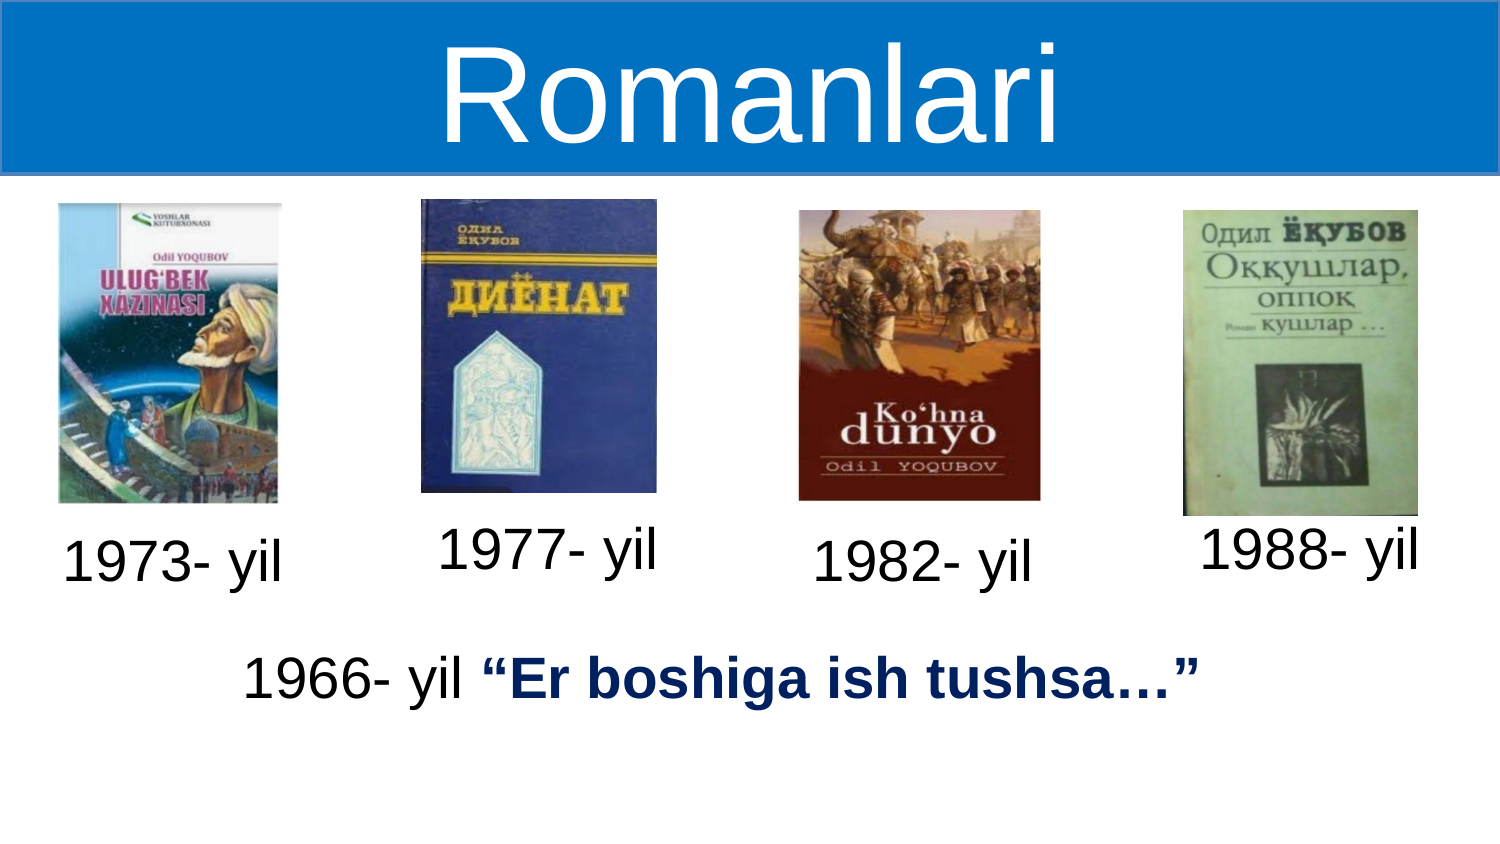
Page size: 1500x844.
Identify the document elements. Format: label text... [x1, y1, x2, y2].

text_box 1988- yil [1184, 503, 1436, 589]
picture [796, 210, 1044, 505]
text_box Romanlari [0, 0, 1500, 176]
picture [58, 198, 282, 505]
text_box 1973- yil [48, 515, 299, 601]
picture [421, 198, 657, 493]
text_box 1982- yil [798, 515, 1049, 601]
text_box 1977- yil [423, 503, 674, 589]
text_box 1966- yil “Er boshiga ish tushsa…” [228, 632, 1218, 718]
picture [1183, 210, 1419, 516]
